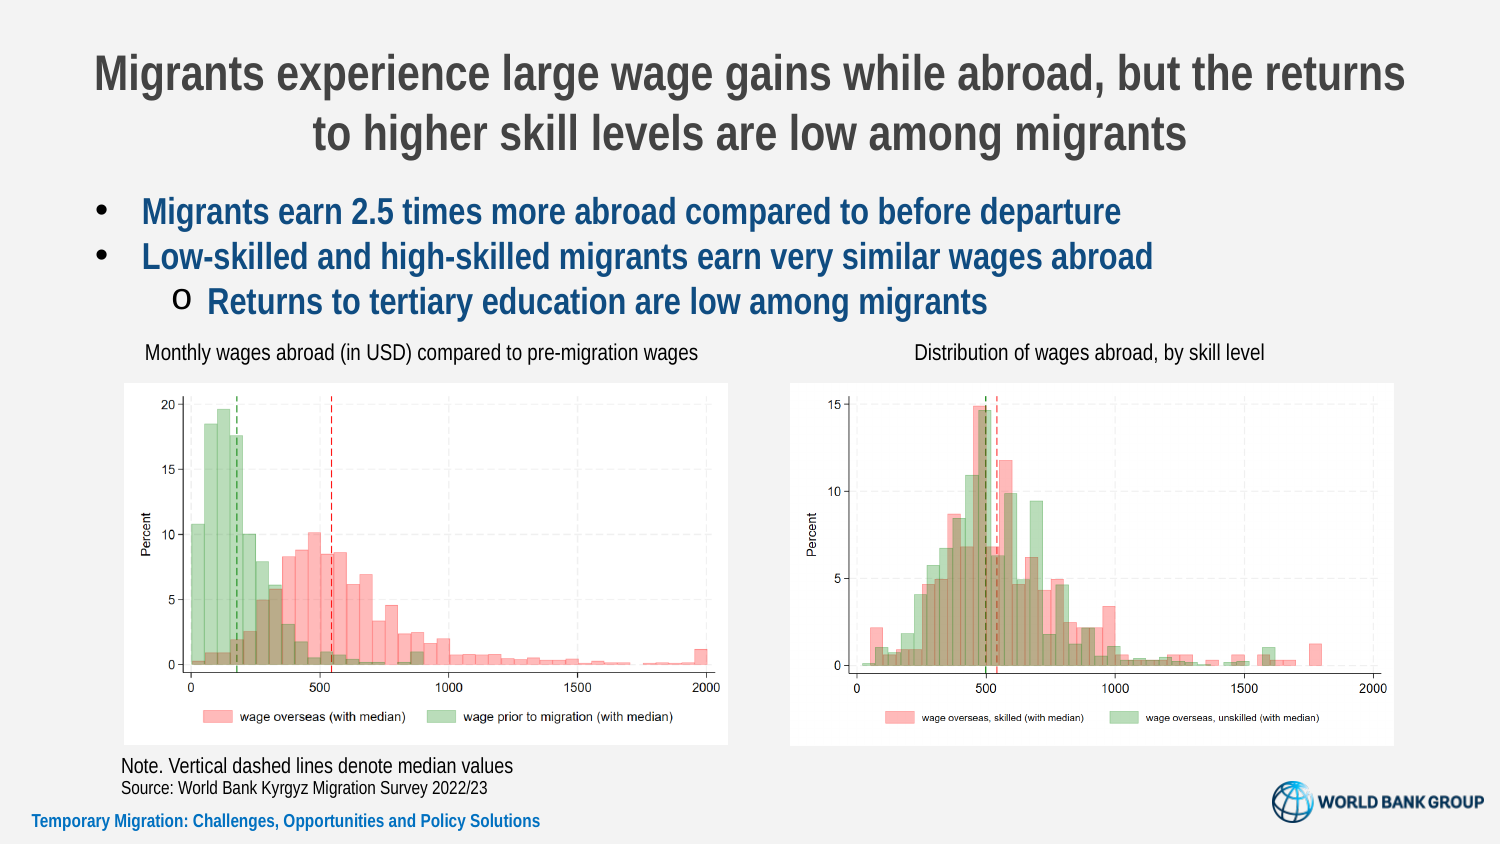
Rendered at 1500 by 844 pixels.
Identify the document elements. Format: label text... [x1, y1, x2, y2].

picture [1272, 781, 1484, 823]
text_box Migrants earn 2.5 times more abroad compared to before departure Low-skilled and high-skilled migrants earn very similar wages abroad Returns to tertiary education are low among migrants [80, 271, 1420, 338]
text_box Distribution of wages abroad, by skill level [756, 330, 1429, 373]
text_box Note. Vertical dashed lines denote median values [106, 744, 538, 768]
text_box Source: World Bank Kyrgyz Migration Survey 2022/23 [106, 768, 605, 806]
picture [124, 383, 728, 746]
title Migrants experience large wage gains while abroad, but the returns to higher skill levels are low among migrants [67, 25, 1434, 119]
text_box Monthly wages abroad (in USD) compared to pre-migration wages [91, 330, 752, 373]
picture [790, 383, 1394, 746]
